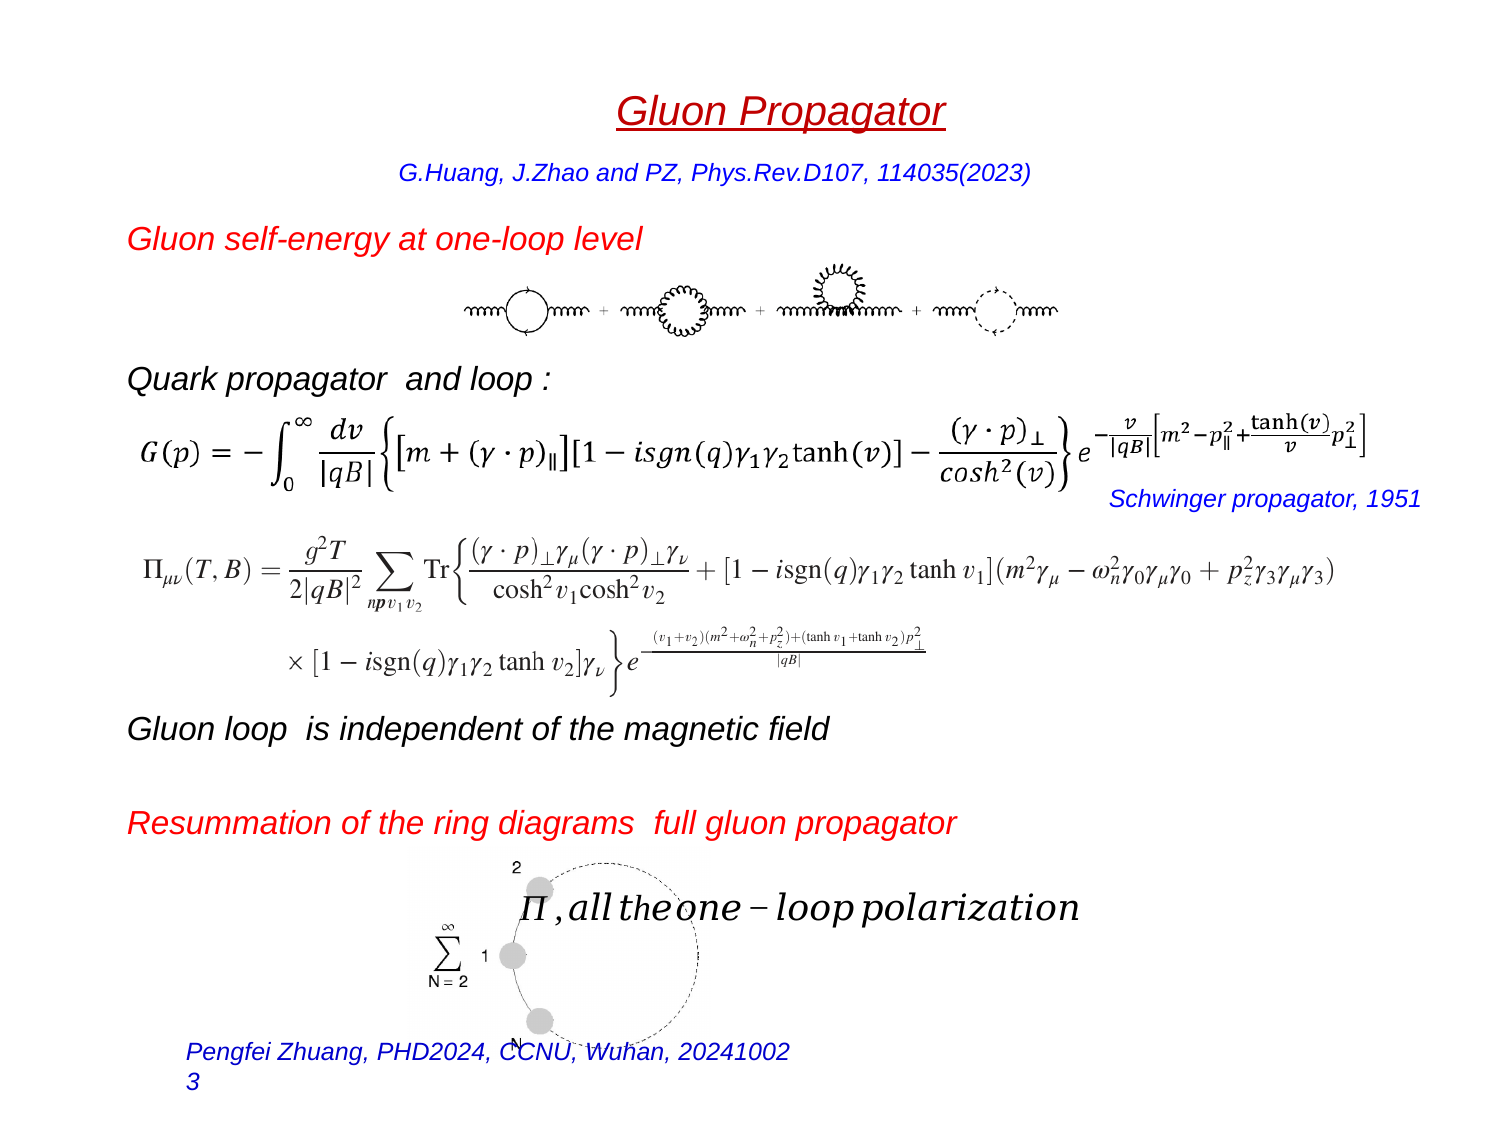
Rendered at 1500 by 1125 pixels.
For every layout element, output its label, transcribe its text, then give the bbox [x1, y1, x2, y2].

text_box Schwinger propagator, 1951 [1104, 472, 1500, 517]
text_box Pengfei Zhuang, PHD2024, CCNU, Wuhan, 20241002 3 [171, 1028, 1353, 1083]
picture [407, 845, 711, 1059]
text_box Gluon Propagator [601, 76, 963, 142]
text_box G.Huang, J.Zhao and PZ, Phys.Rev.D107, 114035(2023) [383, 149, 1081, 194]
picture [430, 255, 1087, 348]
picture [140, 411, 1365, 492]
picture [131, 514, 1341, 709]
